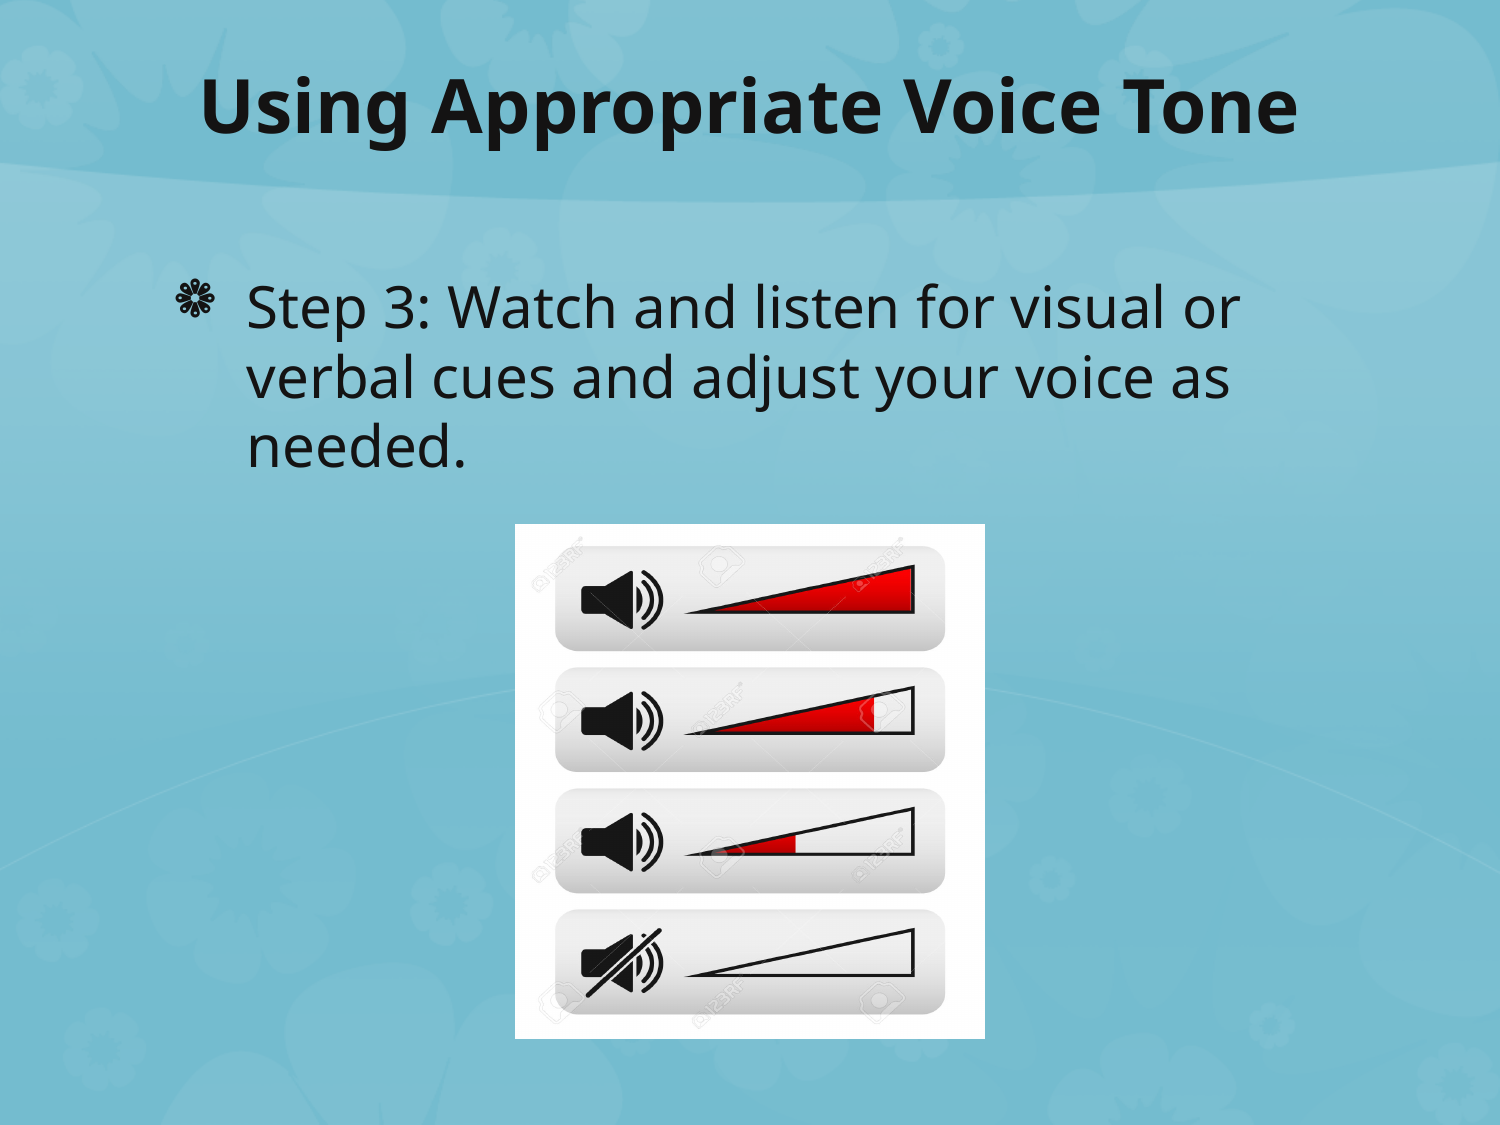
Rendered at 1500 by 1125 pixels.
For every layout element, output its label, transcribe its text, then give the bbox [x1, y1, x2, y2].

title Using Appropriate Voice Tone [127, 14, 1372, 203]
picture [0, 0, 1500, 1125]
list Step 3: Watch and listen for visual or verbal cues and adjust your voice as needed. [156, 262, 1344, 967]
